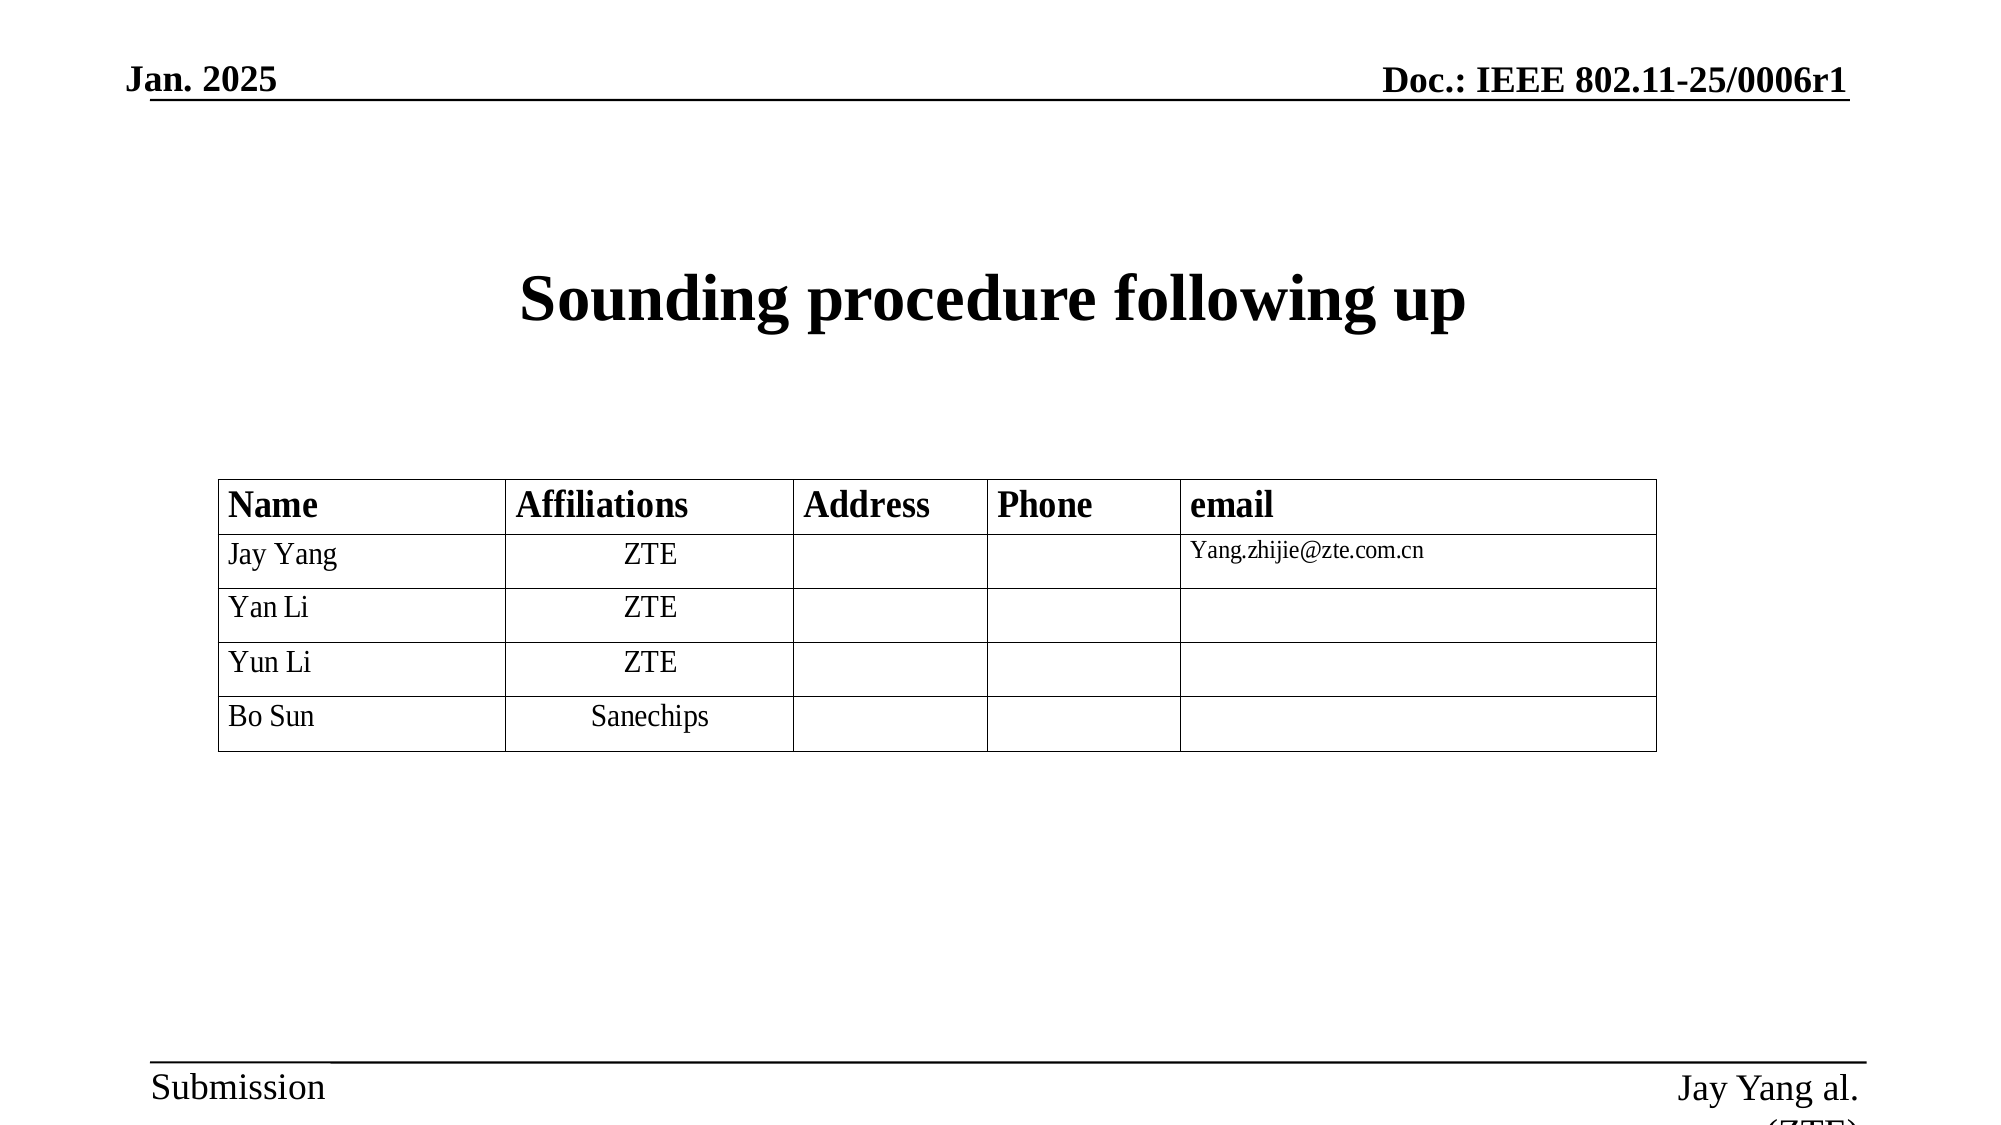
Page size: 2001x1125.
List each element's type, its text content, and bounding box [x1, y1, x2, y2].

title Sounding procedure following up [144, 173, 1845, 415]
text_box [214, 478, 1849, 798]
footer Jay Yang al. (ZTE) [1575, 1062, 1860, 1109]
text_box [1770, 67, 2000, 128]
